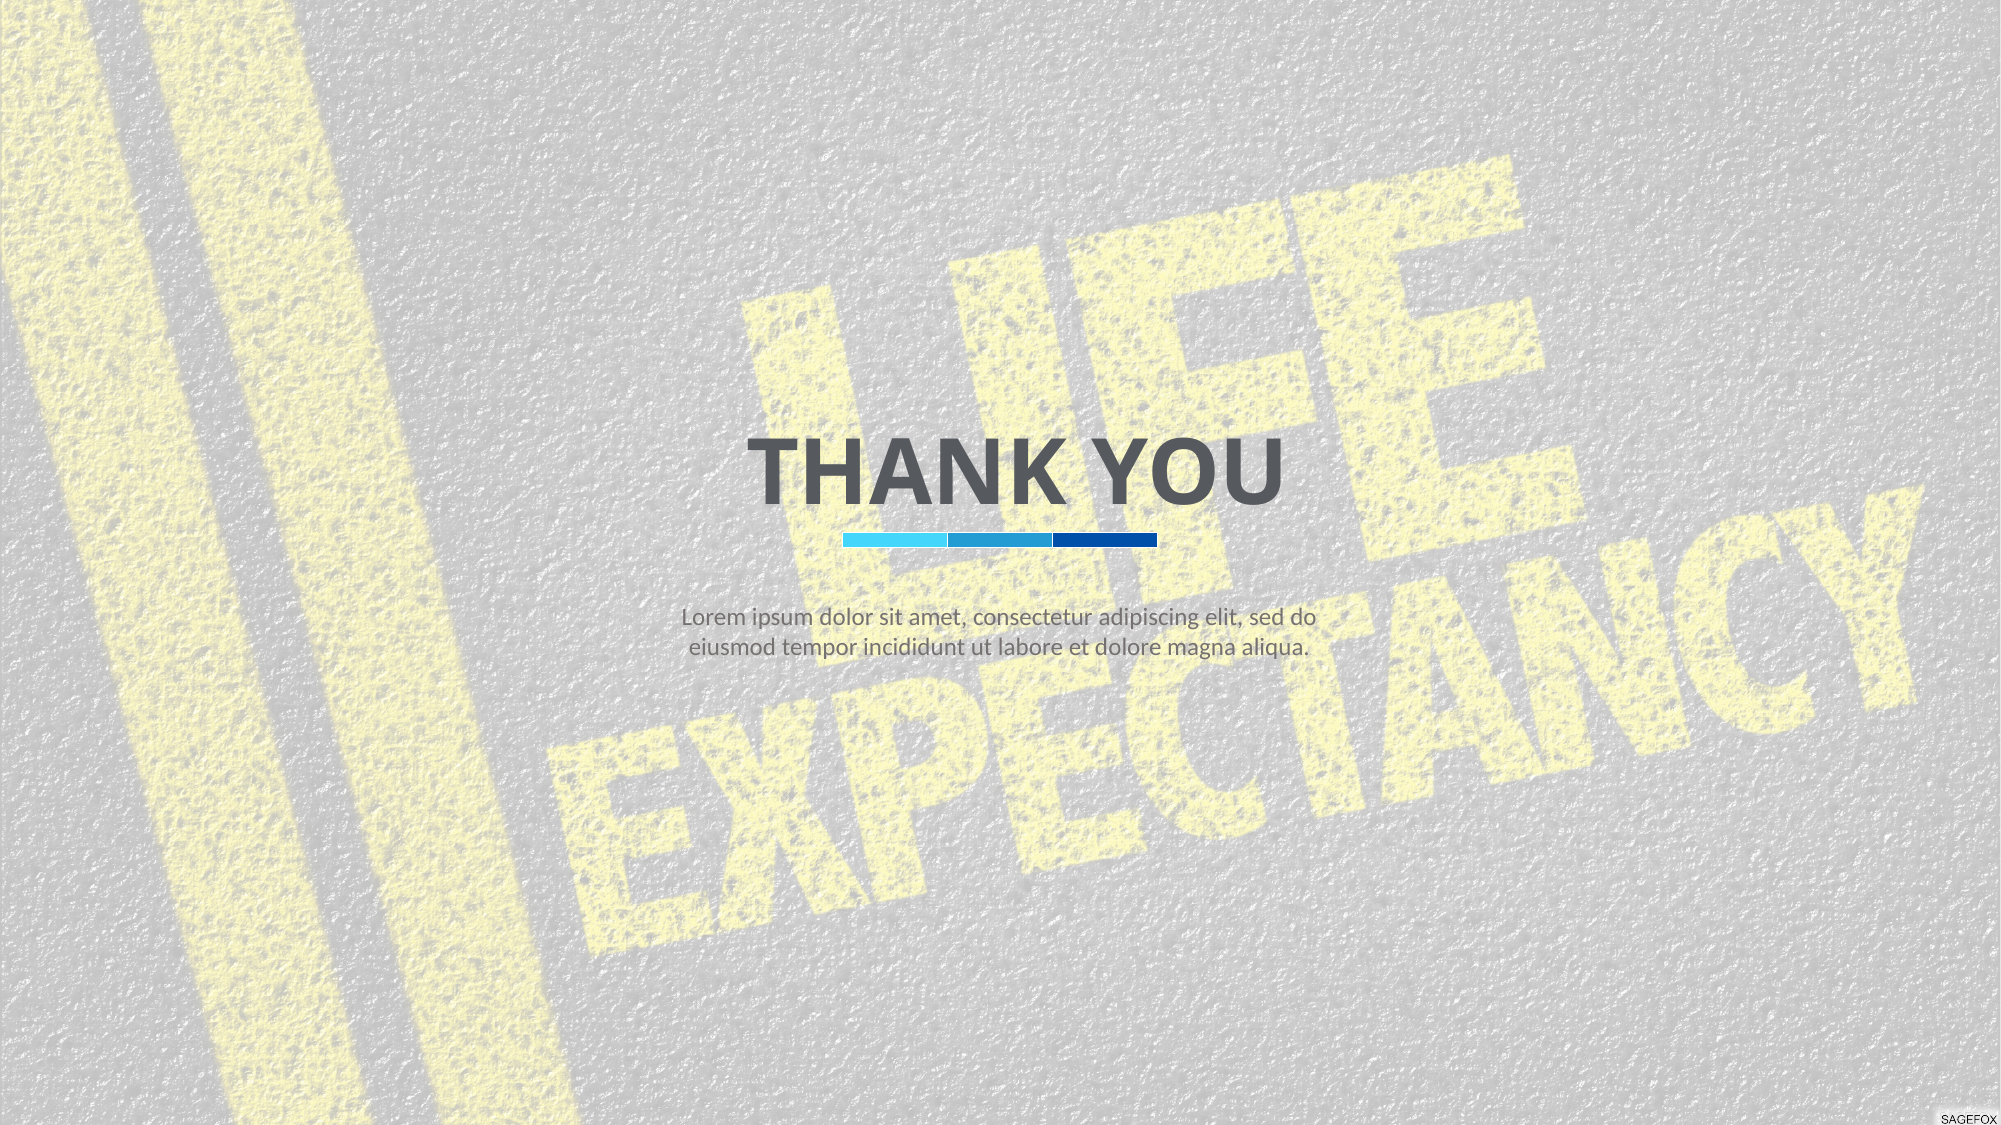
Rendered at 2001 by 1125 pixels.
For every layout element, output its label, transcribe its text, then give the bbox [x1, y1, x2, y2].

text_box THANK YOU [565, 405, 1470, 531]
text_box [842, 532, 1158, 548]
text_box Lorem ipsum dolor sit amet, consectetur adipiscing elit, sed do eiusmod tempor incididunt ut labore et dolore magna aliqua. [660, 593, 1340, 668]
picture [1938, 1114, 1999, 1125]
